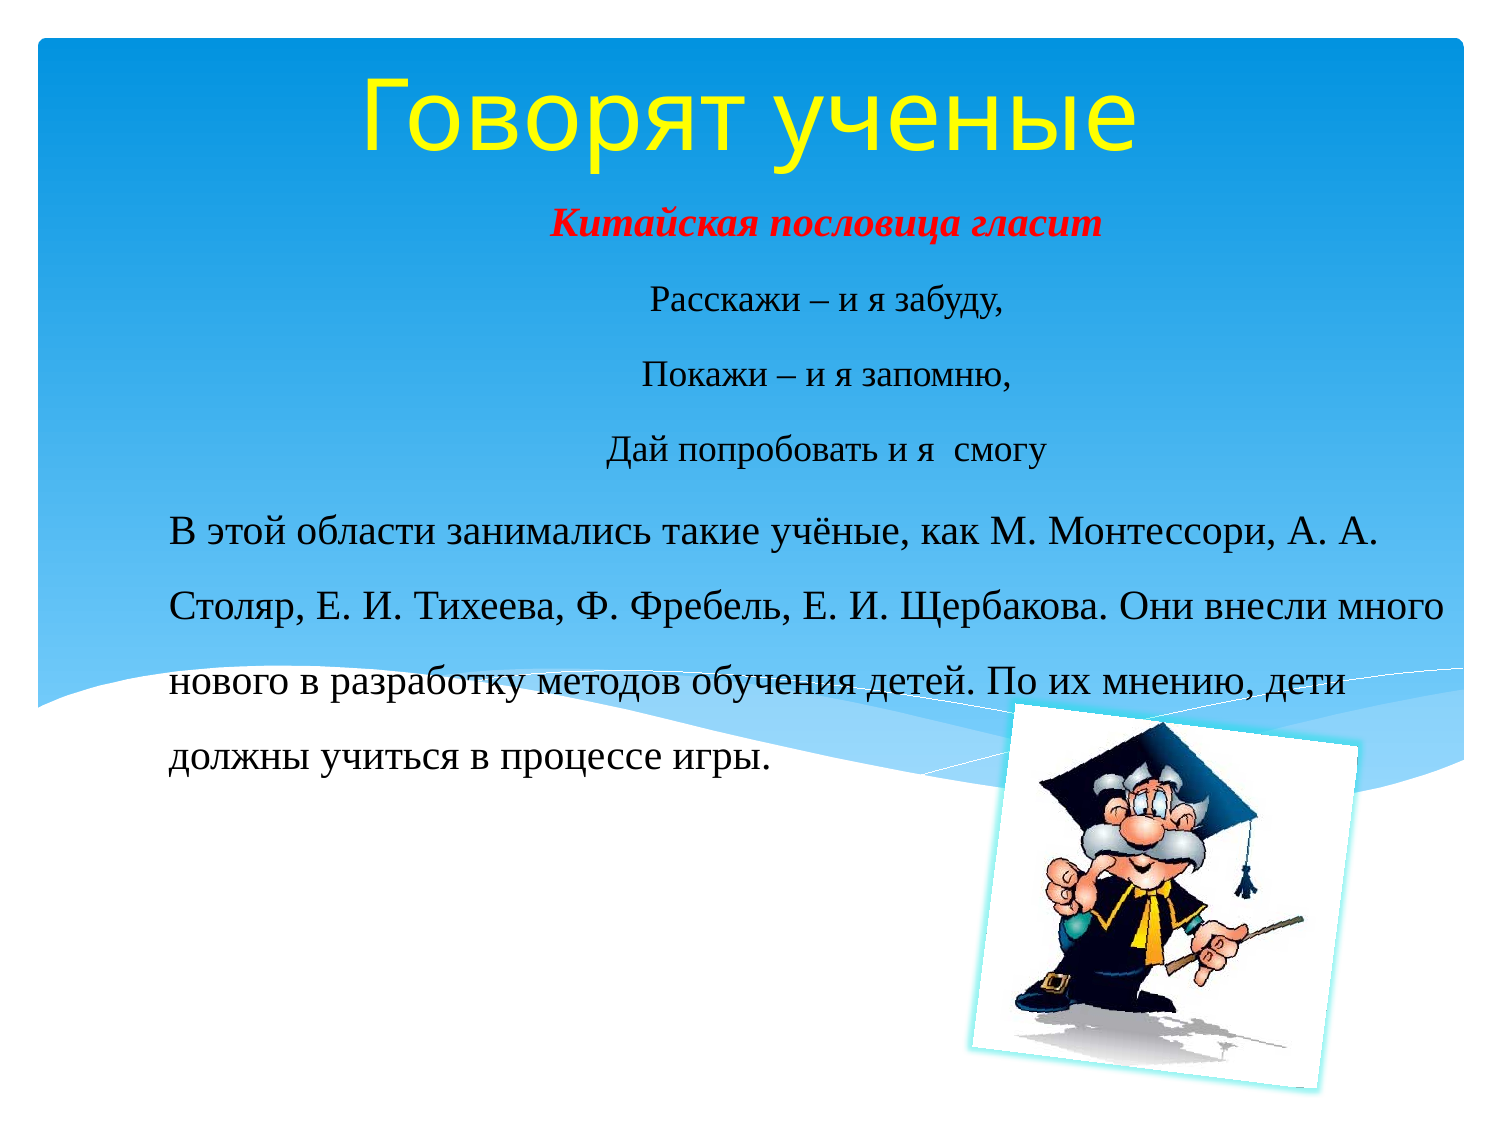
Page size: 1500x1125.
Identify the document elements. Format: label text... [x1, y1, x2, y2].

title Говорят ученые [112, 42, 1388, 267]
list Китайская пословица гласит Расскажи – и я забуду, Покажи – и я запомню, Дай попробовать и я смогу В этой области занимались такие учёные, как М. Монтессори, А. А. Столяр, Е. И. Тихеева, Ф. Фребель, Е. И. Щербакова. Они внесли много нового в разработку методов обучения детей. По их мнению, дети должны учиться в процессе игры. [153, 175, 1500, 786]
picture [972, 703, 1358, 1088]
